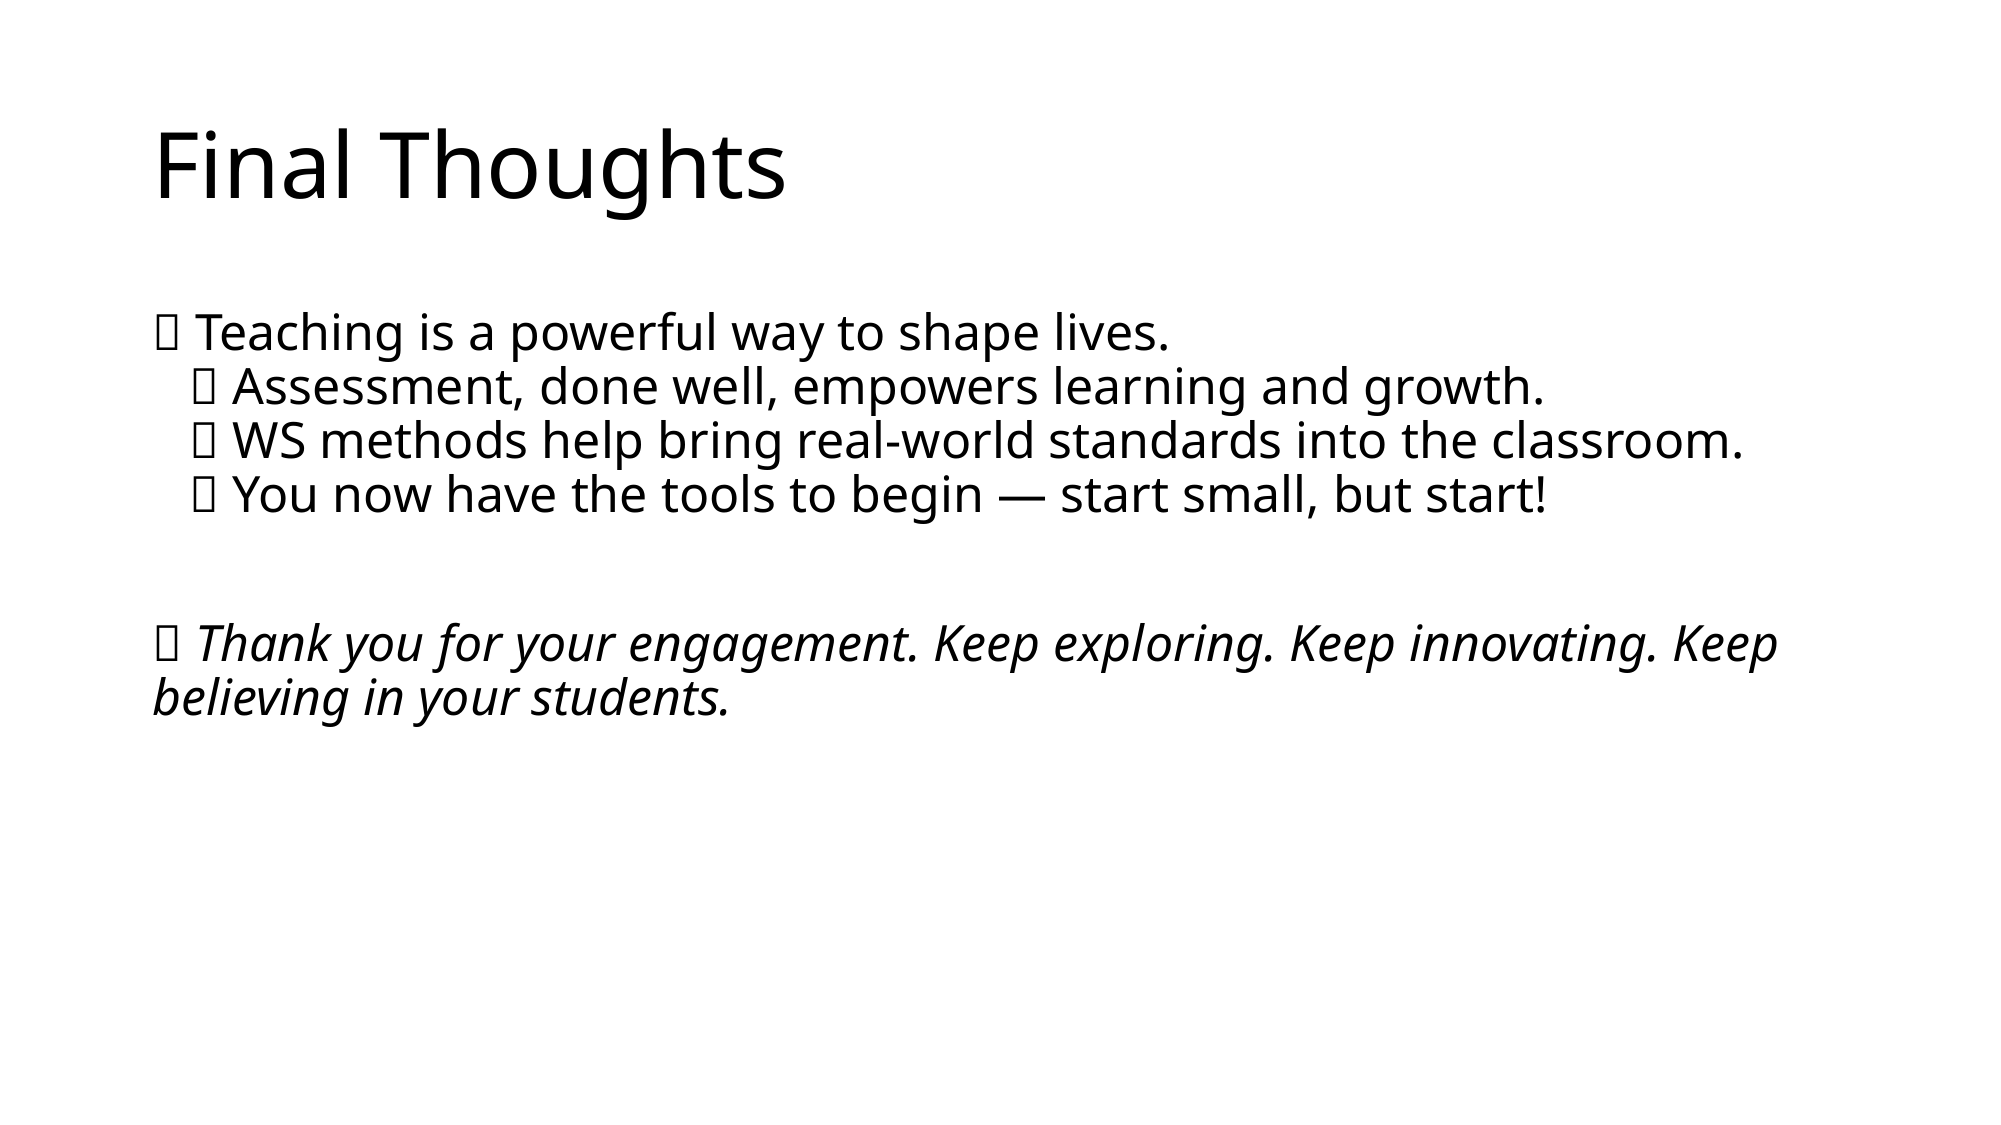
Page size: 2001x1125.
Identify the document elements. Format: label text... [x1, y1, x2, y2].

title Final Thoughts [137, 59, 1863, 278]
list ✨ Teaching is a powerful way to shape lives. 🧭 Assessment, done well, empowers learning and growth. 🤝 WS methods help bring real-world standards into the classroom. 🌱 You now have the tools to begin — start small, but start! 🎯 Thank you for your engagement. Keep exploring. Keep innovating. Keep believing in your students. [137, 299, 1863, 924]
